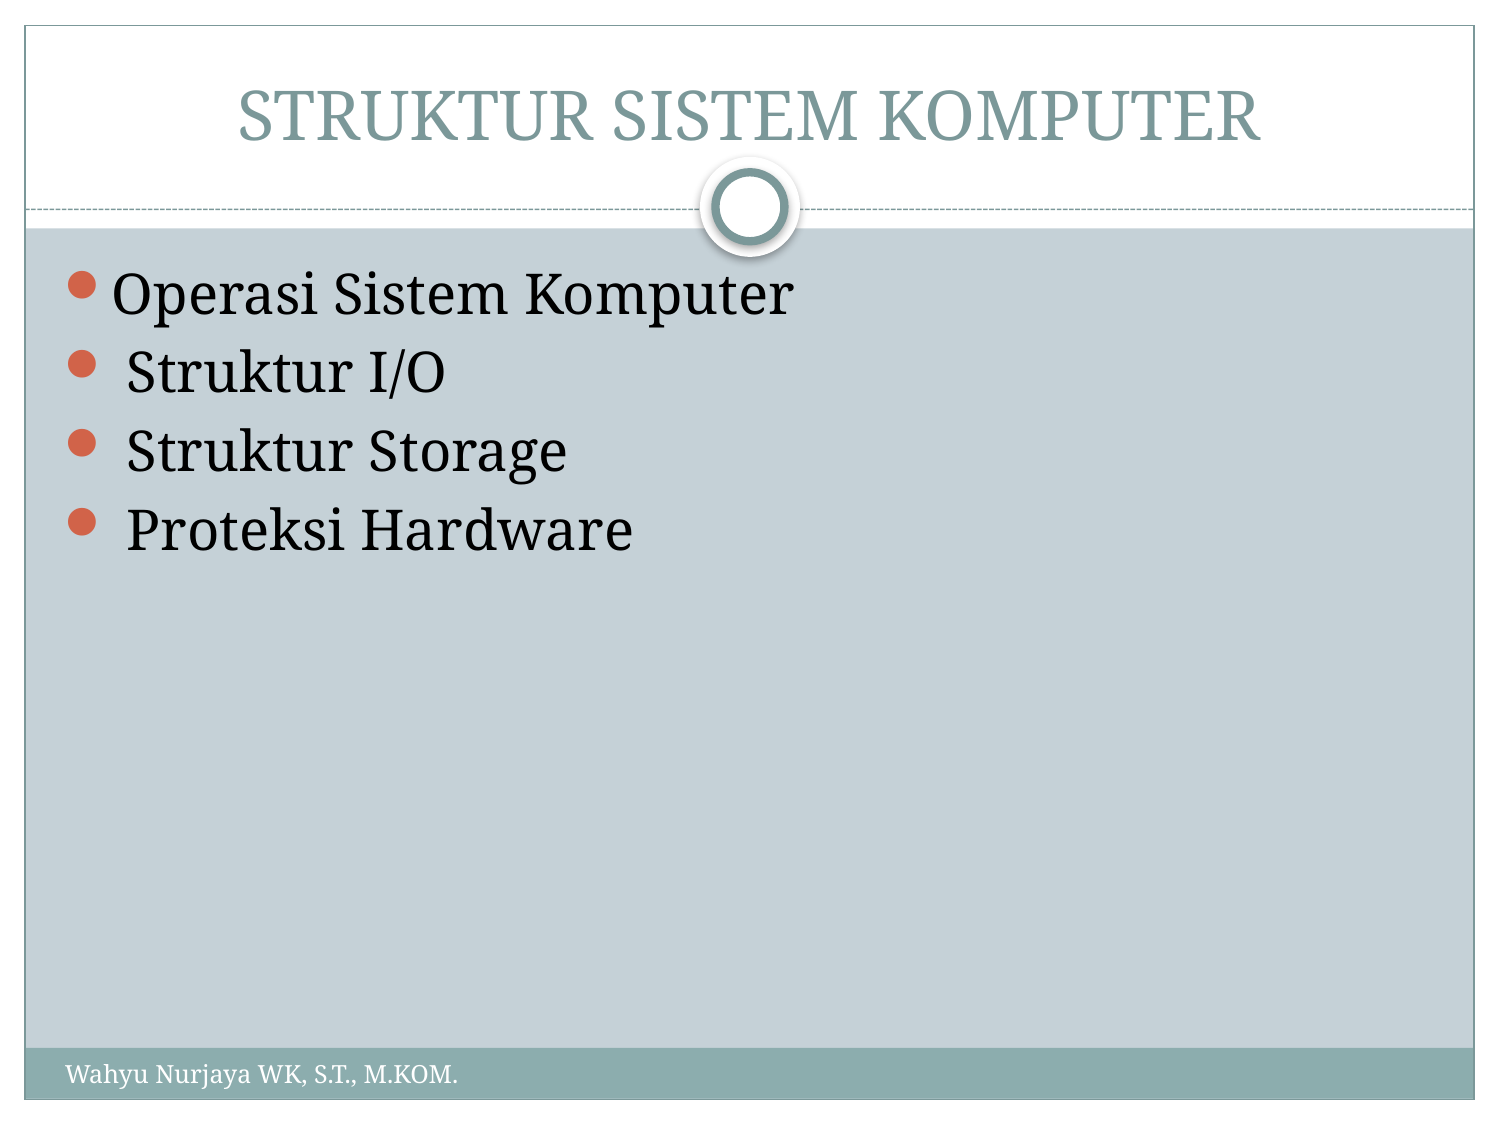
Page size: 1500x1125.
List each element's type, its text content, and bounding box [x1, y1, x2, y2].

list Operasi Sistem Komputer Struktur I/O Struktur Storage Proteksi Hardware [49, 250, 1445, 1001]
footer Wahyu Nurjaya WK, S.T., M.KOM. [50, 1051, 638, 1112]
title STRUKTUR SISTEM KOMPUTER [49, 37, 1450, 162]
